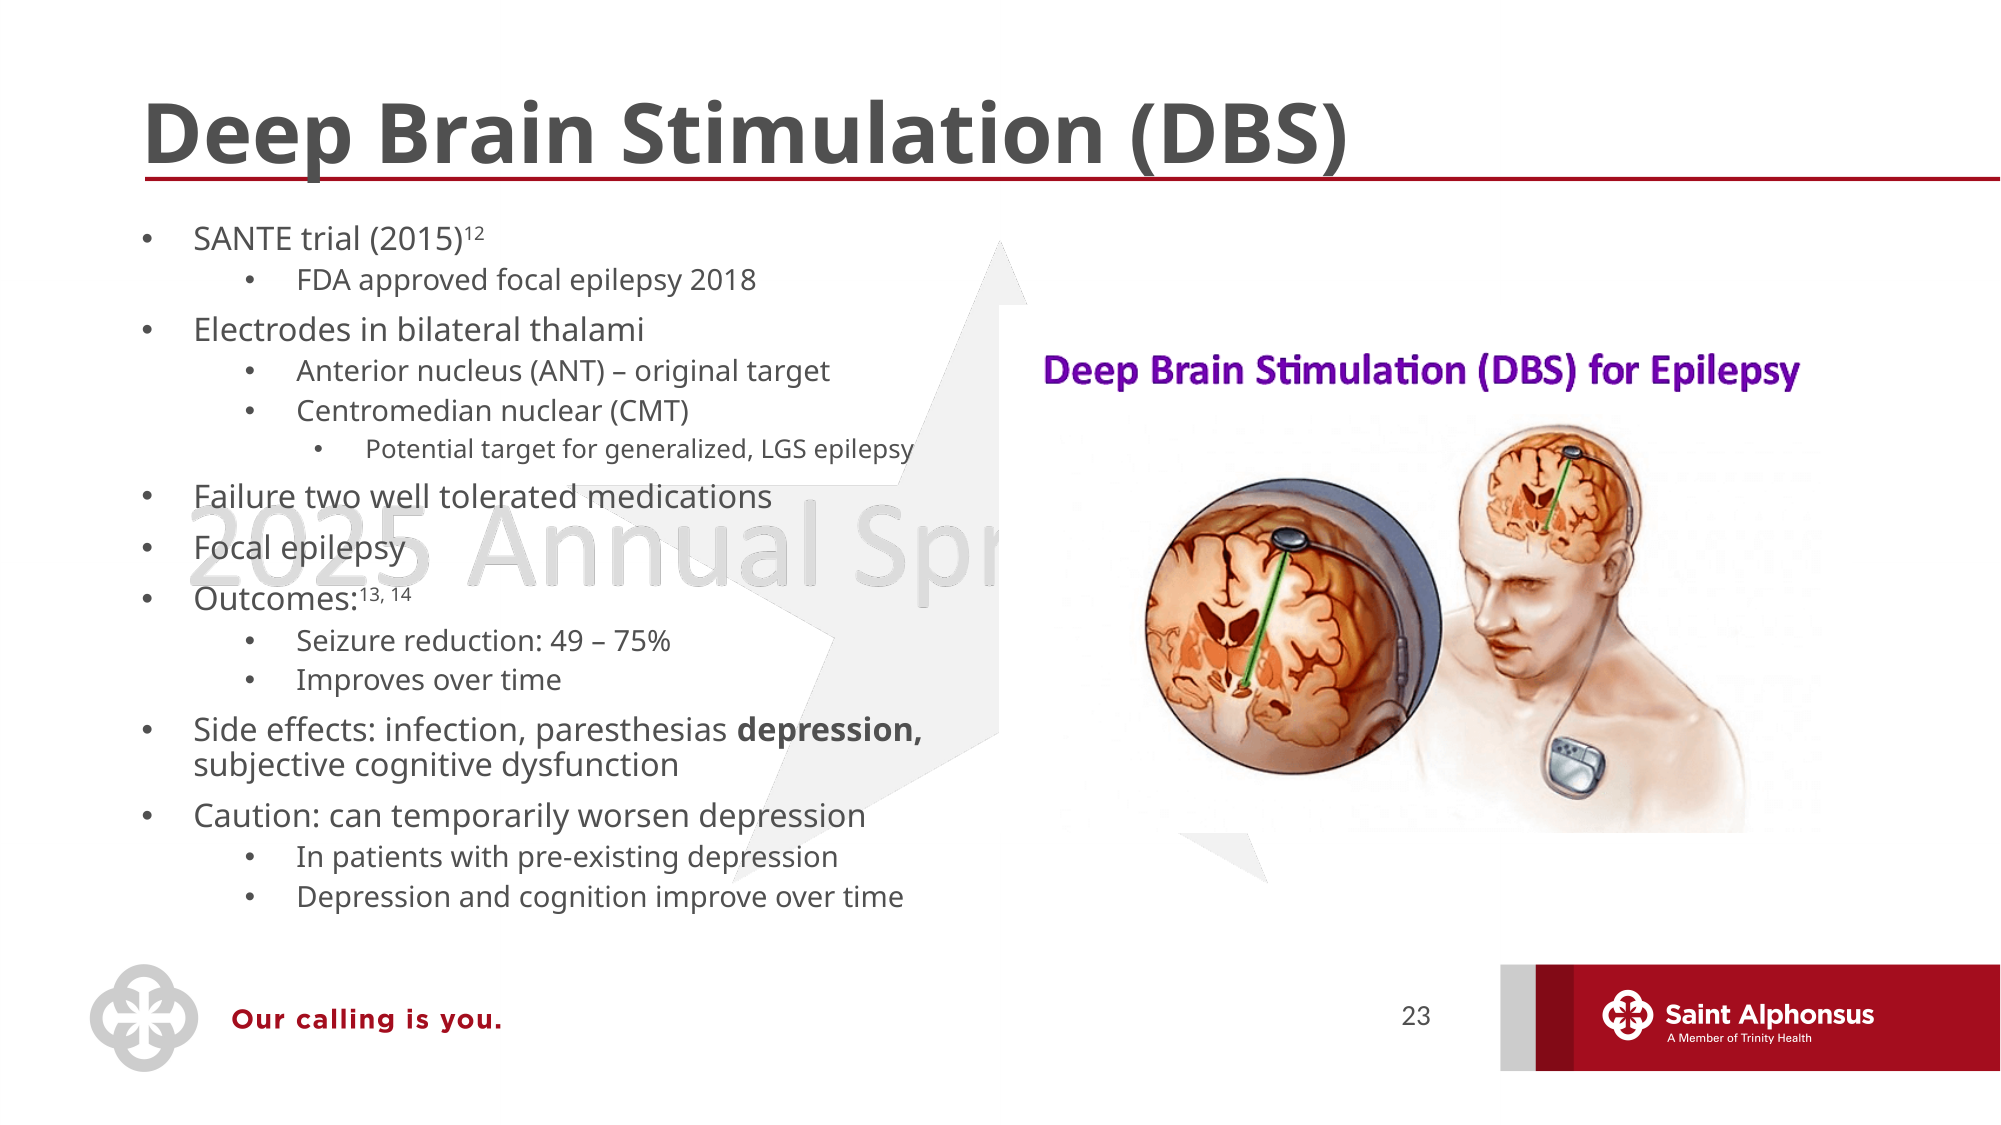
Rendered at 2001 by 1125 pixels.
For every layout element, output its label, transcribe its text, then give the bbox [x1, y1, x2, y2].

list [999, 305, 1852, 833]
list SANTE trial (2015)12 FDA approved focal epilepsy 2018 Electrodes in bilateral thalami Anterior nucleus (ANT) – original target Centromedian nuclear (CMT) Potential target for generalized, LGS epilepsy Failure two well tolerated medications Focal epilepsy Outcomes:13, 14 Seizure reduction: 49 – 75% Improves over time Side effects: infection, paresthesias depression, subjective cognitive dysfunction Caution: can temporarily worsen depression In patients with pre-existing depression Depression and cognition improve over time [126, 214, 979, 924]
slide_number 23 [1298, 988, 1446, 1049]
picture [0, 0, 2001, 1125]
title Deep Brain Stimulation (DBS) [126, 13, 1852, 189]
